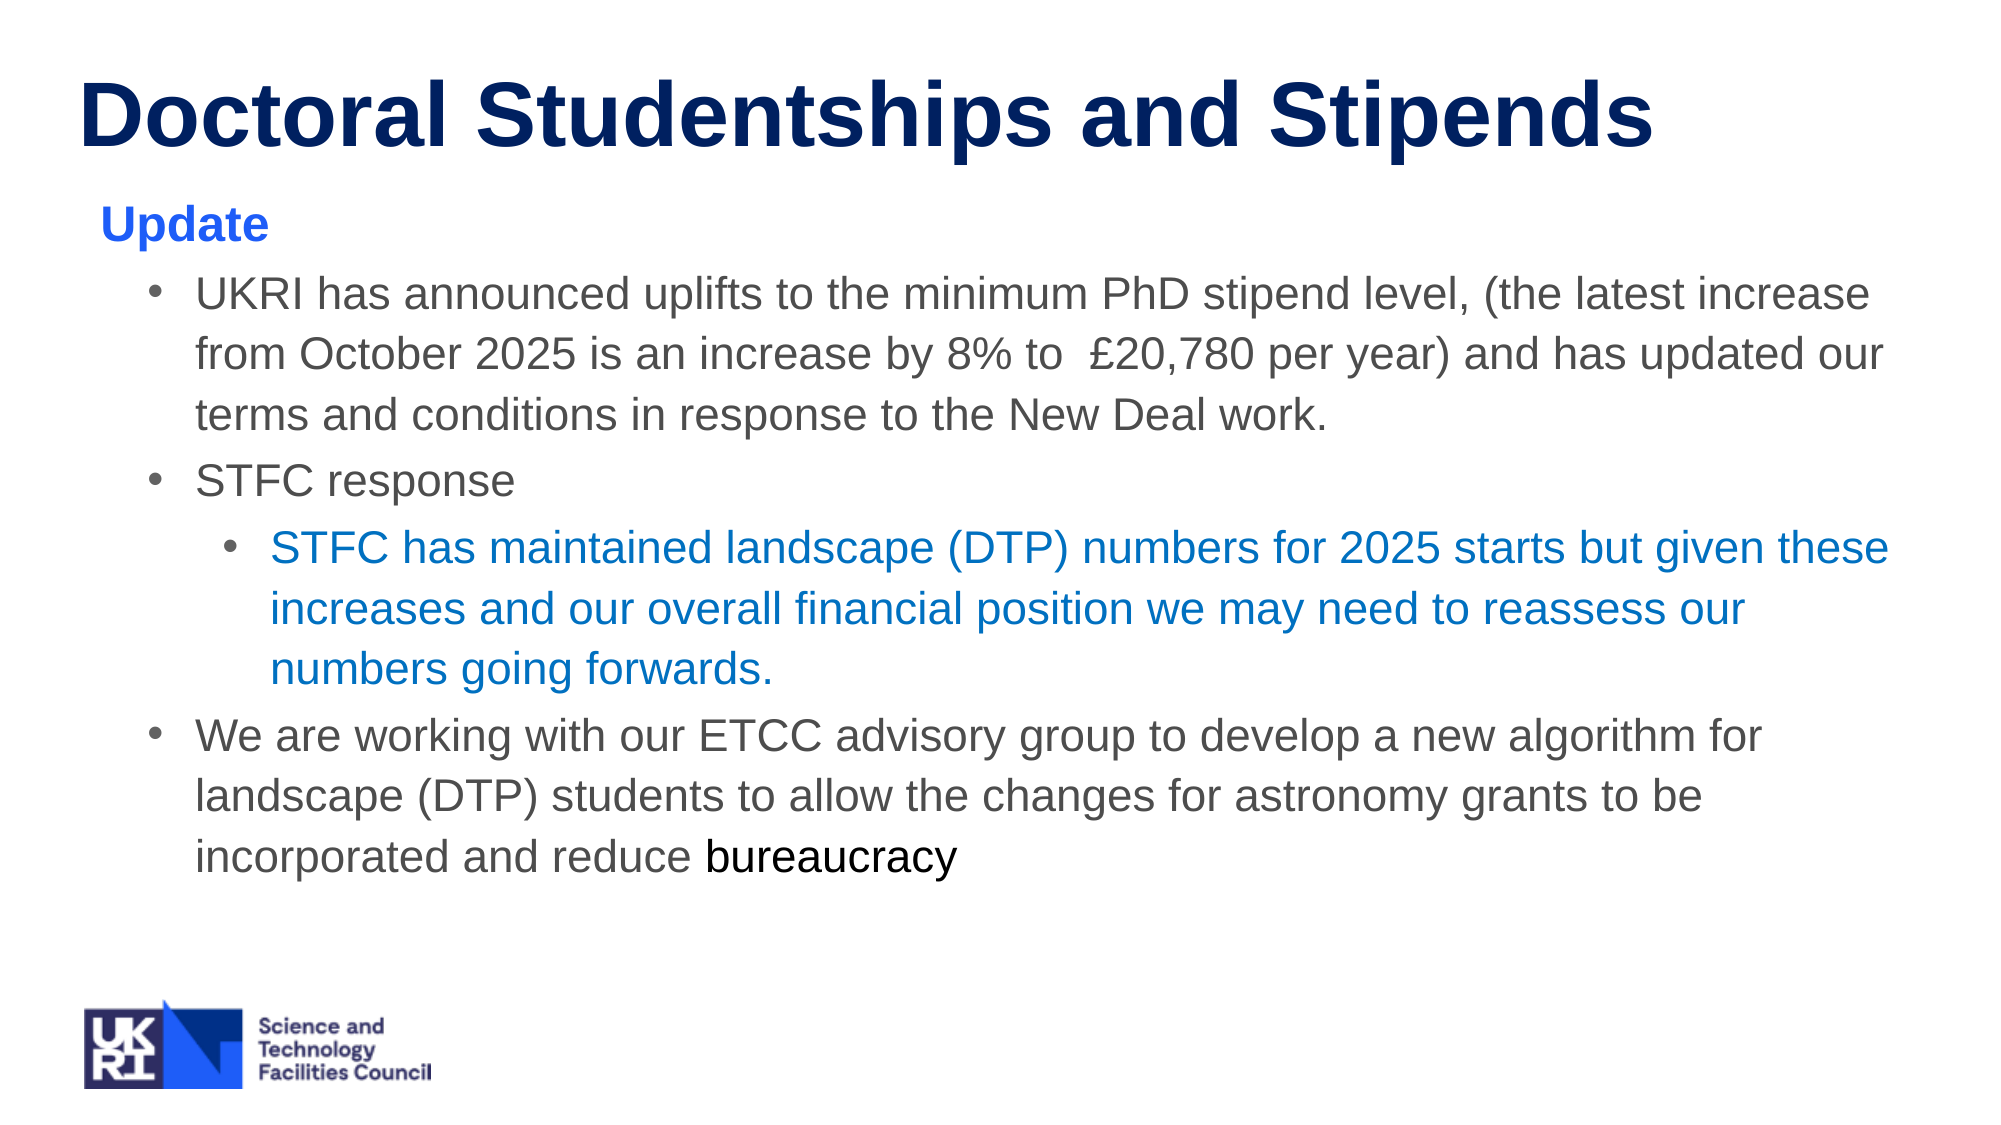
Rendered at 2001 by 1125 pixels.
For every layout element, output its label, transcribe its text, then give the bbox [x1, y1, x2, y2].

text_box [73, 835, 1913, 913]
text_box Doctoral Studentships and Stipends [63, 47, 1911, 283]
picture [84, 999, 431, 1089]
text_box Update UKRI has announced uplifts to the minimum PhD stipend level, (the latest increase from October 2025 is an increase by 8% to £20,780 per year) and has updated our terms and conditions in response to the New Deal work. STFC response STFC has maintained landscape (DTP) numbers for 2025 starts but given these increases and our overall financial position we may need to reassess our numbers going forwards. We are working with our ETCC advisory group to develop a new algorithm for landscape (DTP) students to allow the changes for astronomy grants to be incorporated and reduce bureaucracy [85, 178, 1916, 889]
